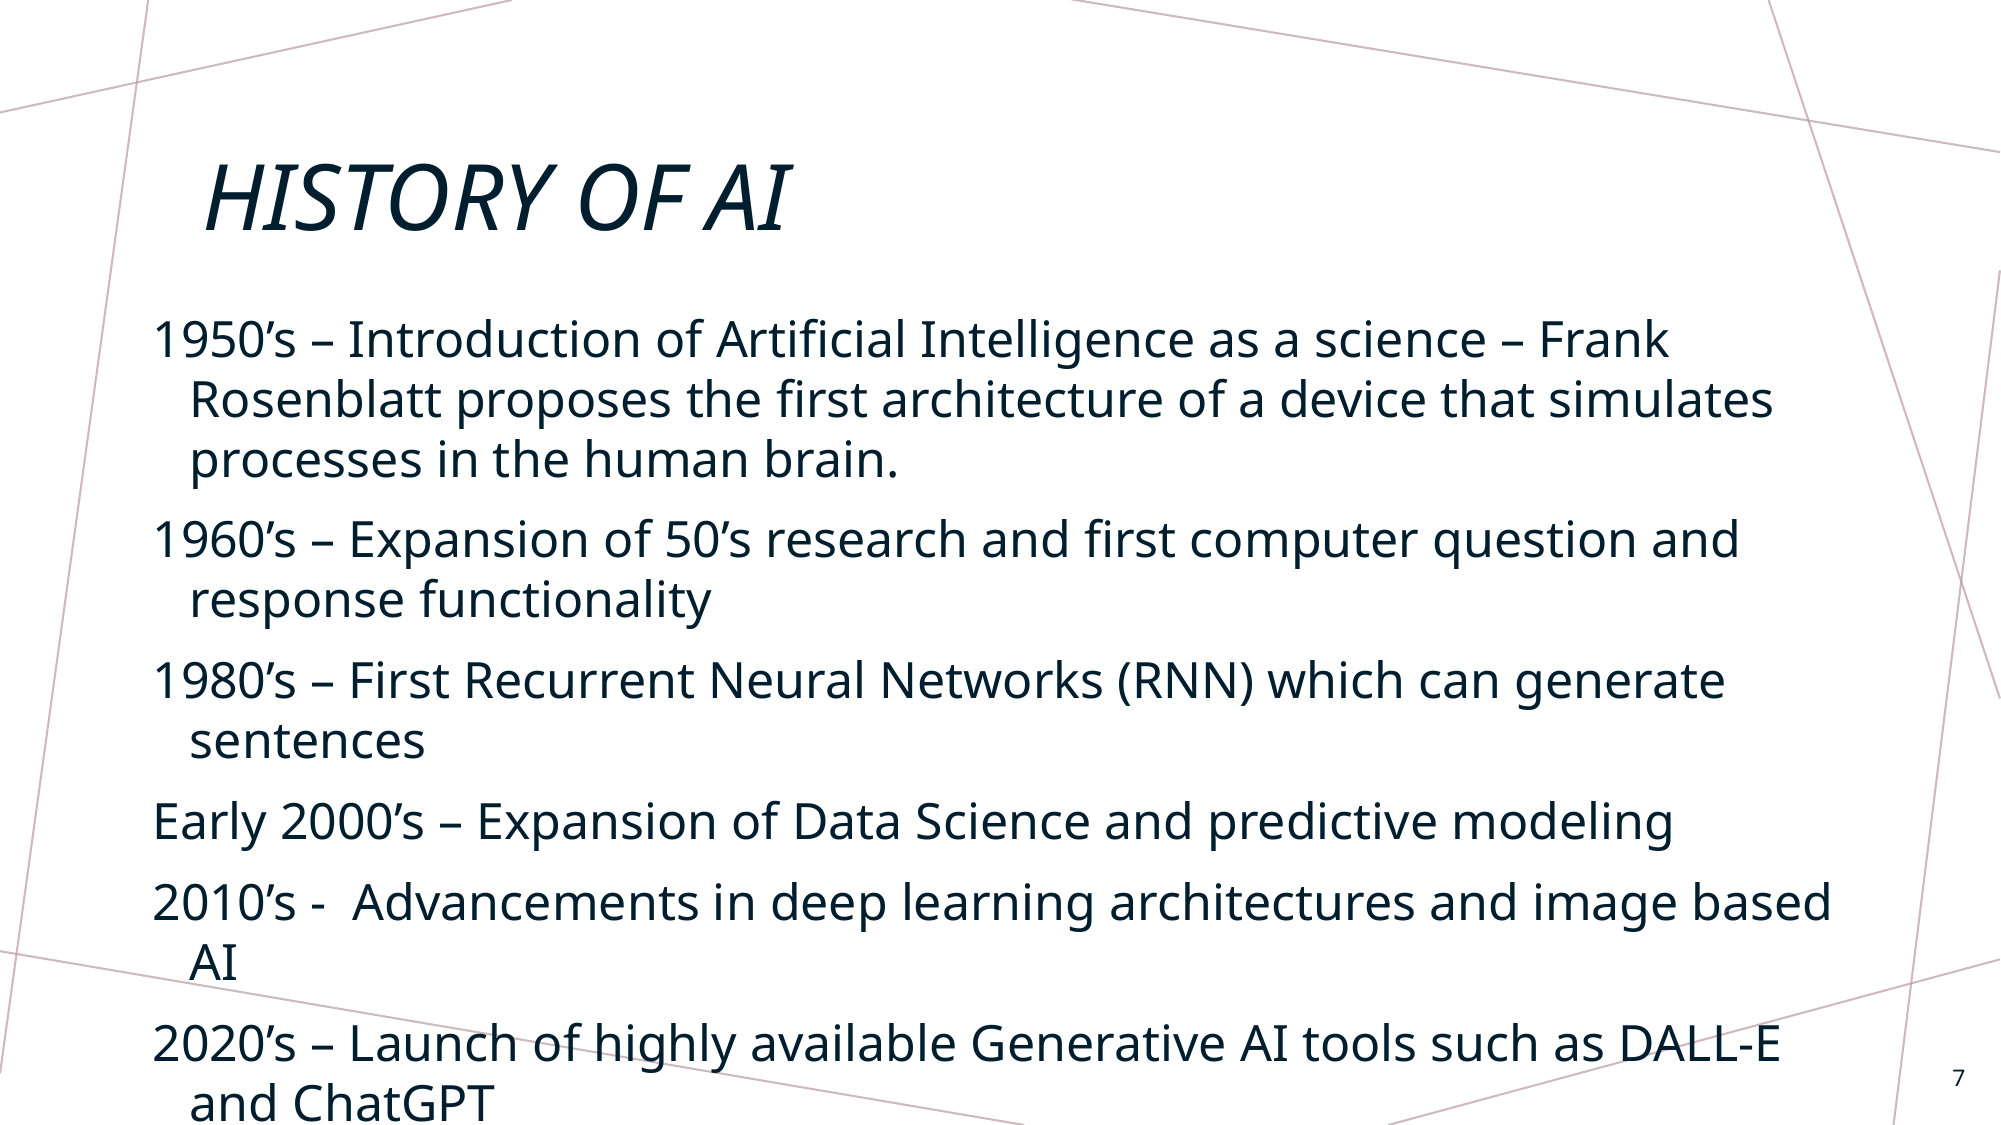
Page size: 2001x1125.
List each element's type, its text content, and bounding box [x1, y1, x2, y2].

list 1950’s – Introduction of Artificial Intelligence as a science – Frank Rosenblatt proposes the first architecture of a device that simulates processes in the human brain. 1960’s – Expansion of 50’s research and first computer question and response functionality 1980’s – First Recurrent Neural Networks (RNN) which can generate sentences Early 2000’s – Expansion of Data Science and predictive modeling 2010’s - Advancements in deep learning architectures and image based AI 2020’s – Launch of highly available Generative AI tools such as DALL-E and ChatGPT Parallel advancements in computing power and memory required to support Generative AI [137, 299, 1892, 1014]
slide_number 7 [1903, 1049, 1981, 1110]
title History of AI [187, 87, 1813, 315]
